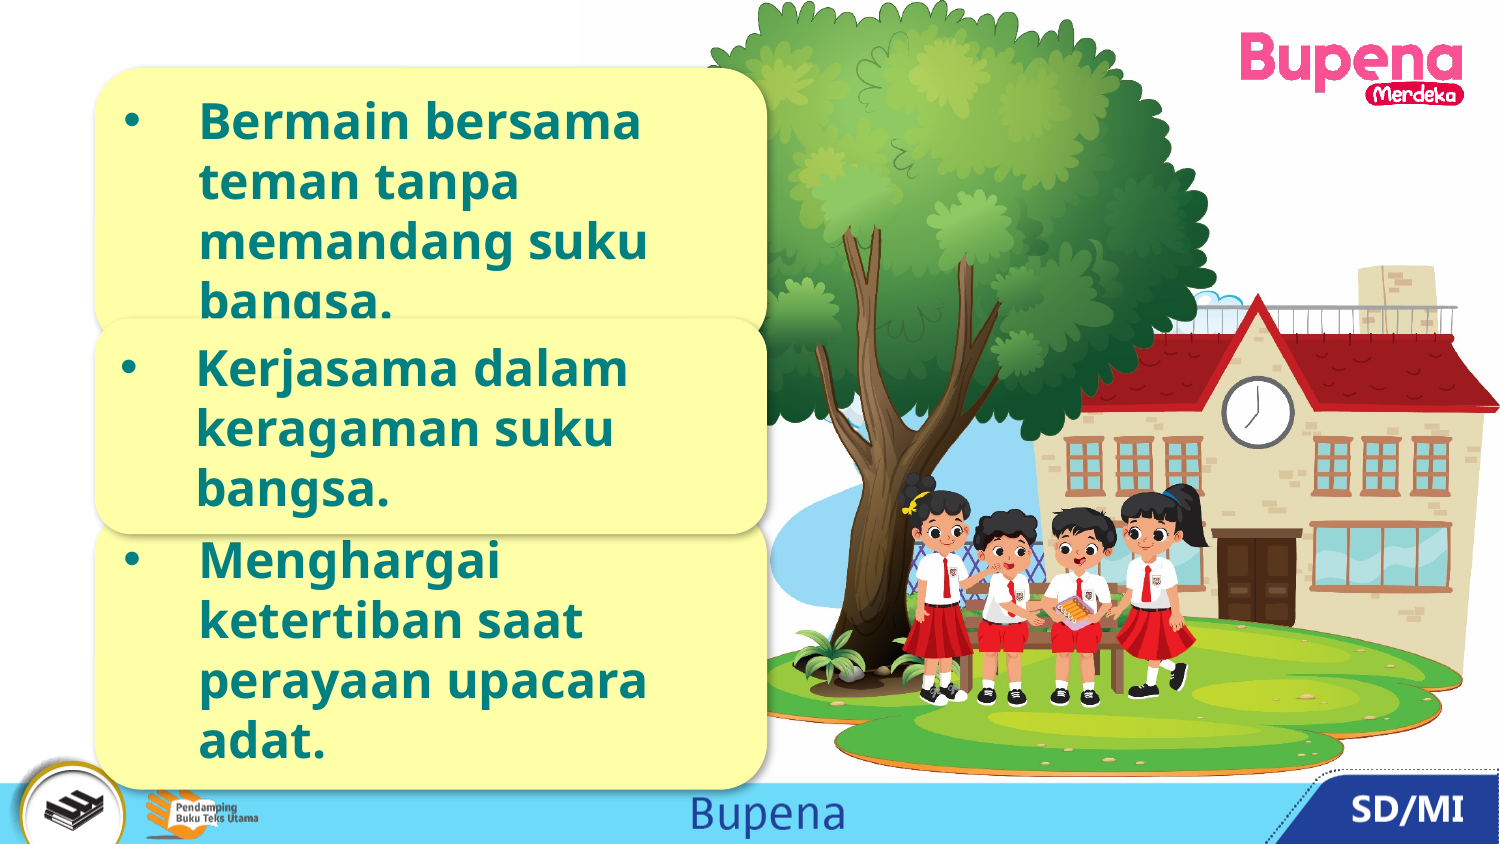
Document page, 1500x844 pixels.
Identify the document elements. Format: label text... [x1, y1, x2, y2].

text_box Kerjasama dalam keragaman suku bangsa. [94, 318, 573, 535]
text_box Menghargai ketertiban saat perayaan upacara adat. [94, 529, 573, 753]
picture [0, 0, 1500, 844]
text_box Bermain bersama teman tanpa memandang suku bangsa. [94, 67, 573, 330]
